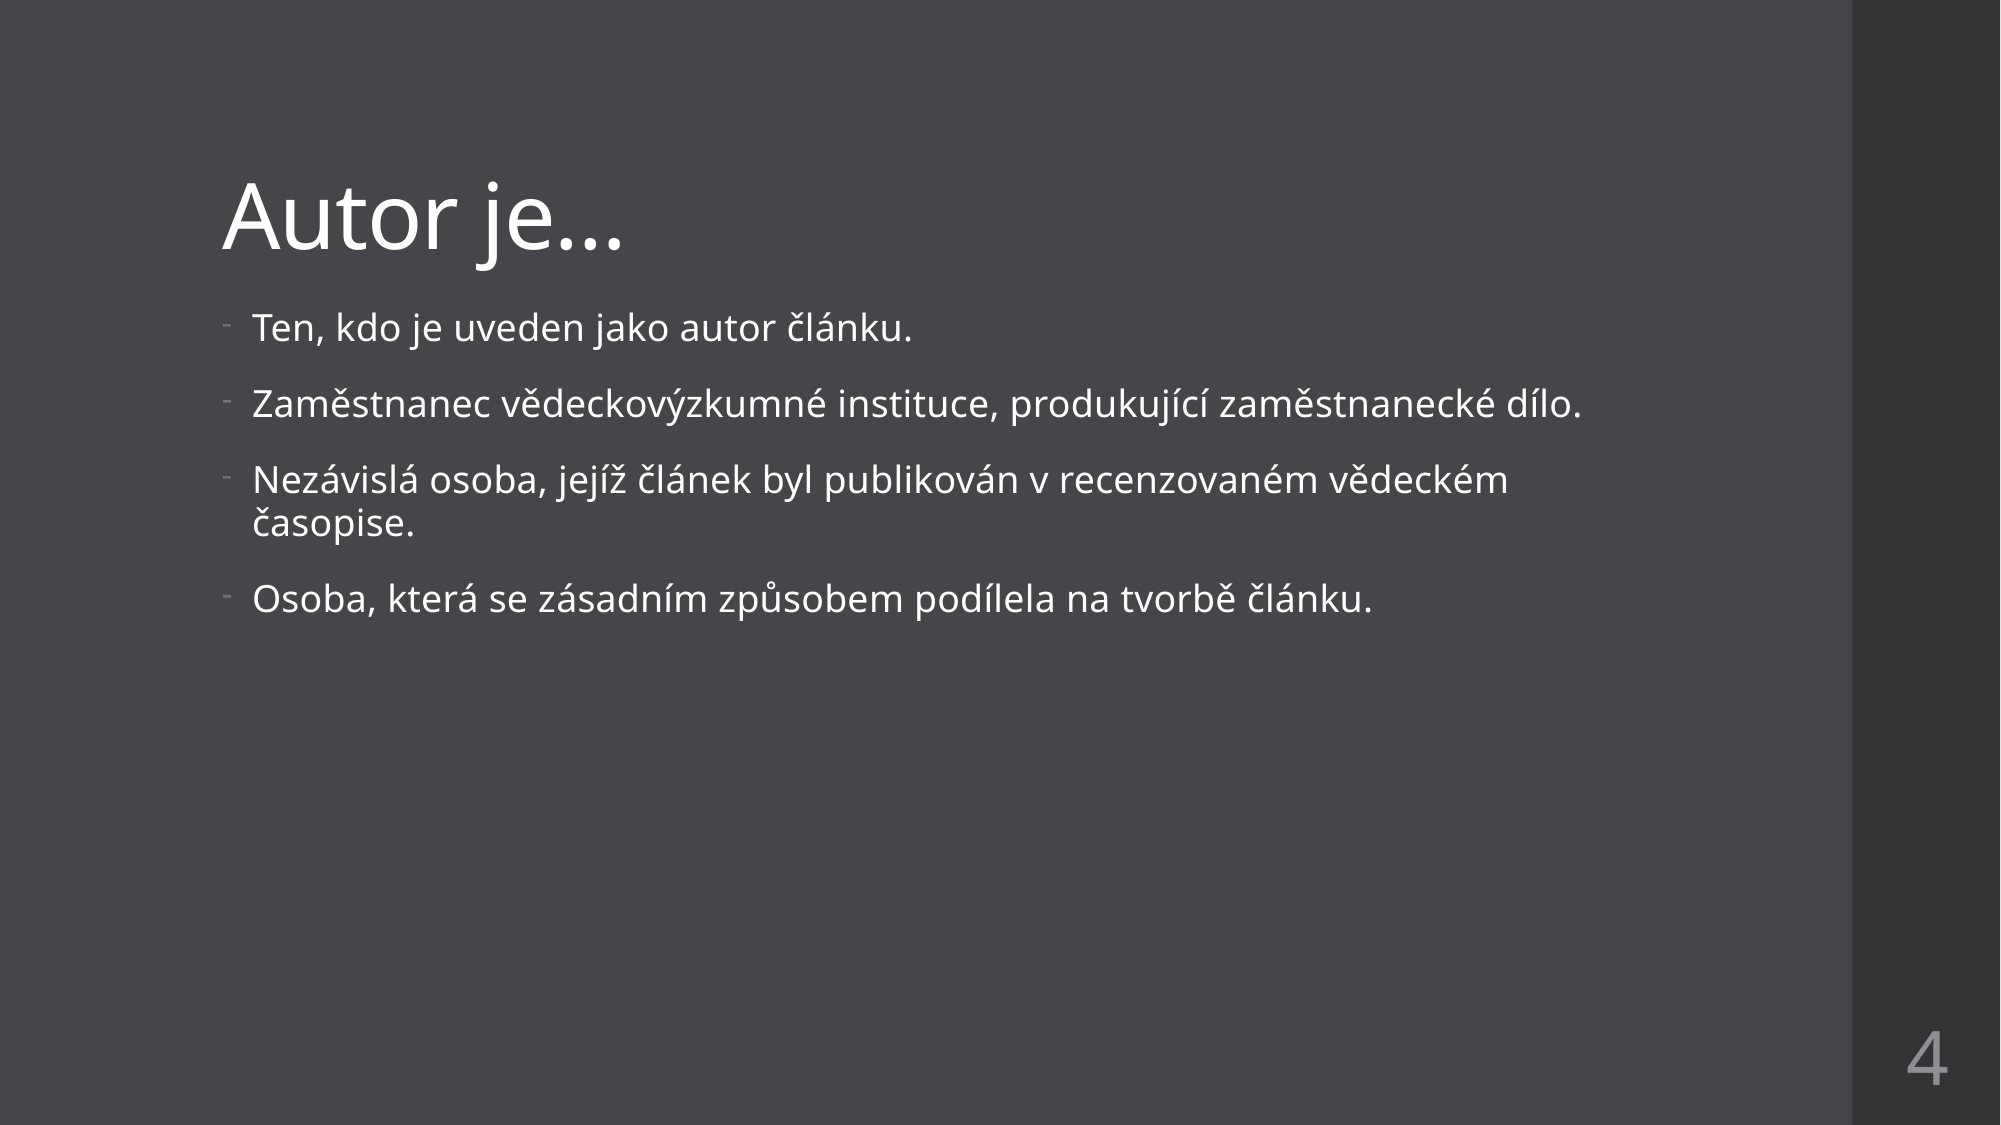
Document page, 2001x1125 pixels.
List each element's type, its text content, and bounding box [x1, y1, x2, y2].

title Autor je… [206, 60, 1797, 278]
list Ten, kdo je uveden jako autor článku. Zaměstnanec vědeckovýzkumné instituce, produkující zaměstnanecké dílo. Nezávislá osoba, jejíž článek byl publikován v recenzovaném vědeckém časopise. Osoba, která se zásadním způsobem podílela na tvorbě článku. [206, 299, 1617, 1014]
slide_number 4 [1852, 1012, 2000, 1110]
